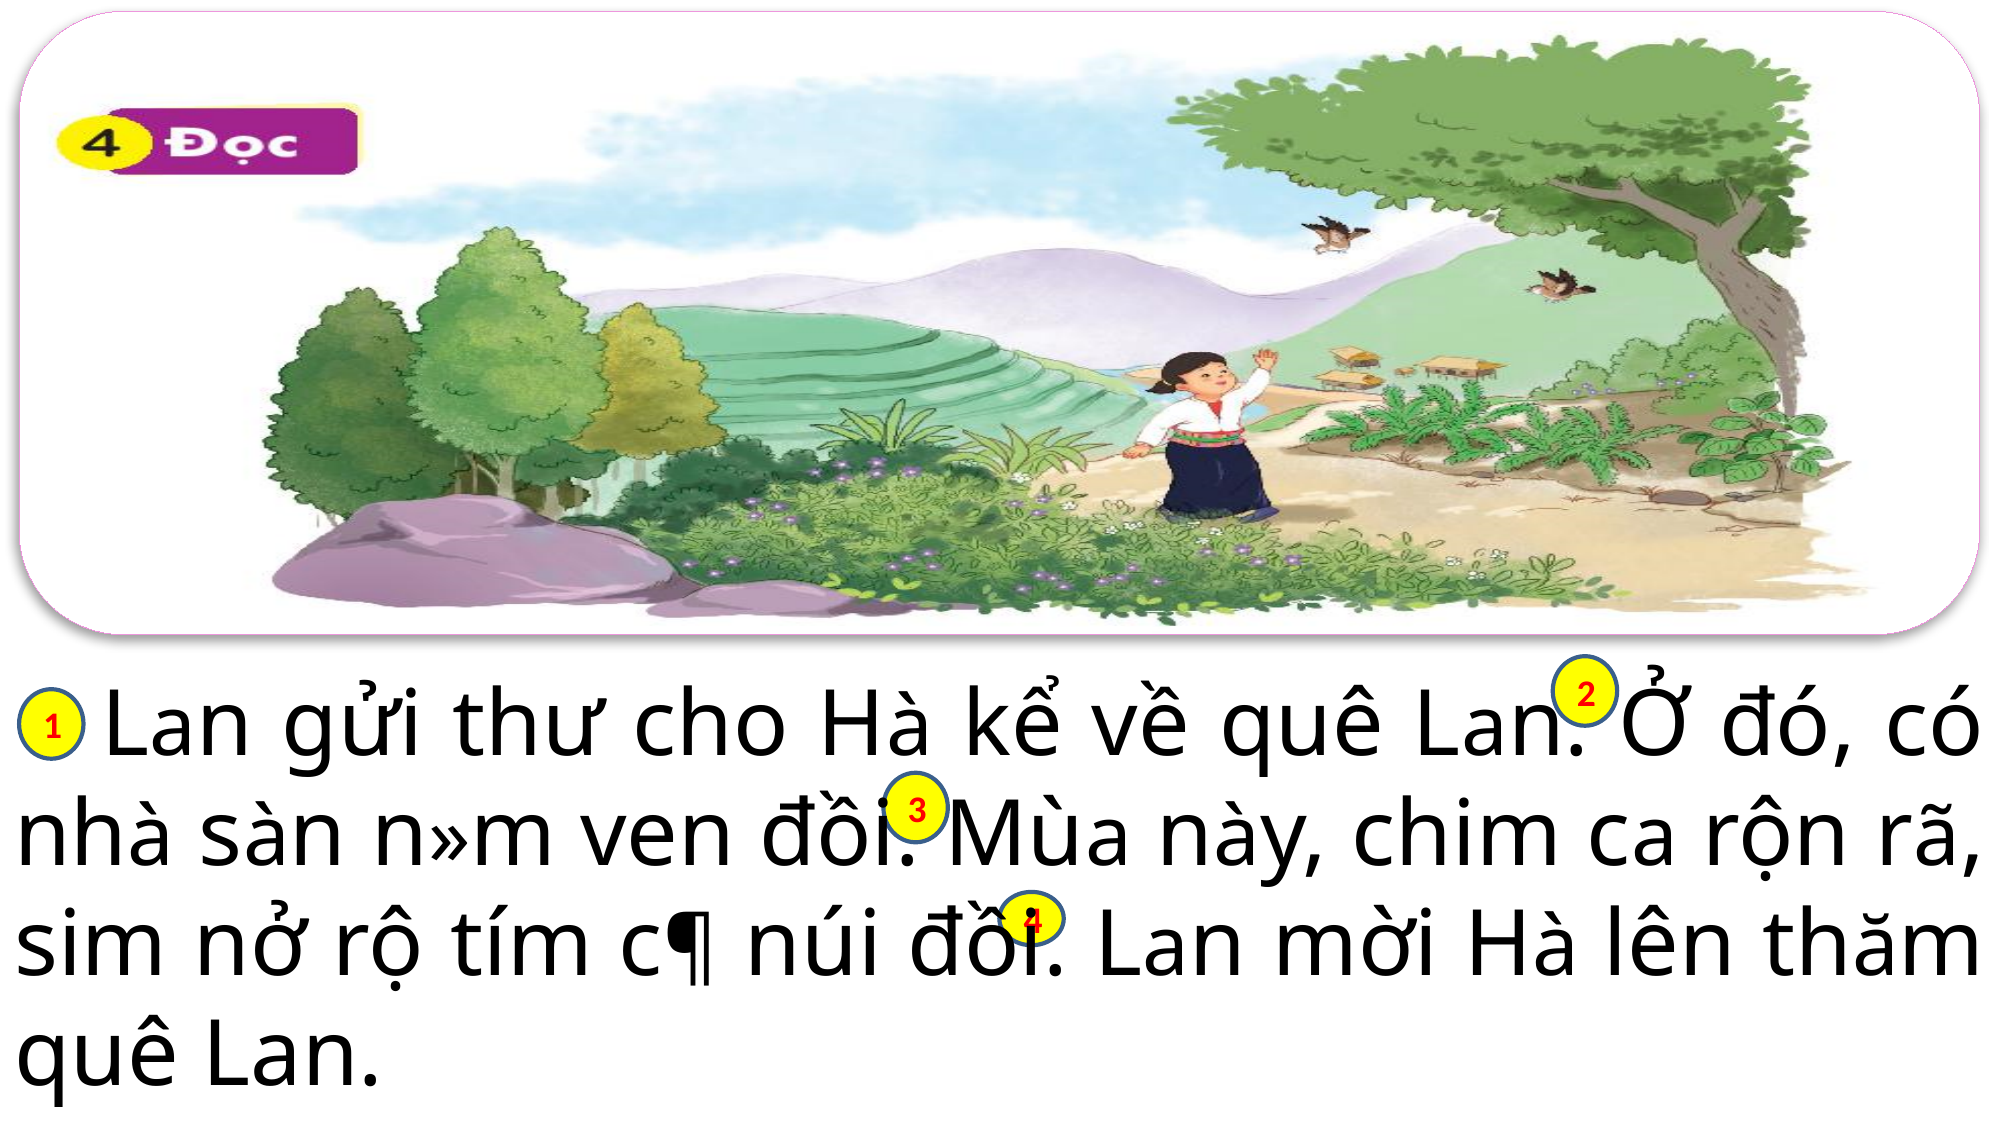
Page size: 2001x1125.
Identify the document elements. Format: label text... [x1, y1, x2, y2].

text_box Lan gửi thư cho Hà kể về quê Lan. Ở đó, có nhà sàn n»m ven đồi. Mùa này, chim ca rộn rã, sim nở rộ tím c¶ núi đồi. Lan mời Hà lên thăm quê Lan. [0, 656, 2000, 1111]
picture [18, 11, 1980, 635]
